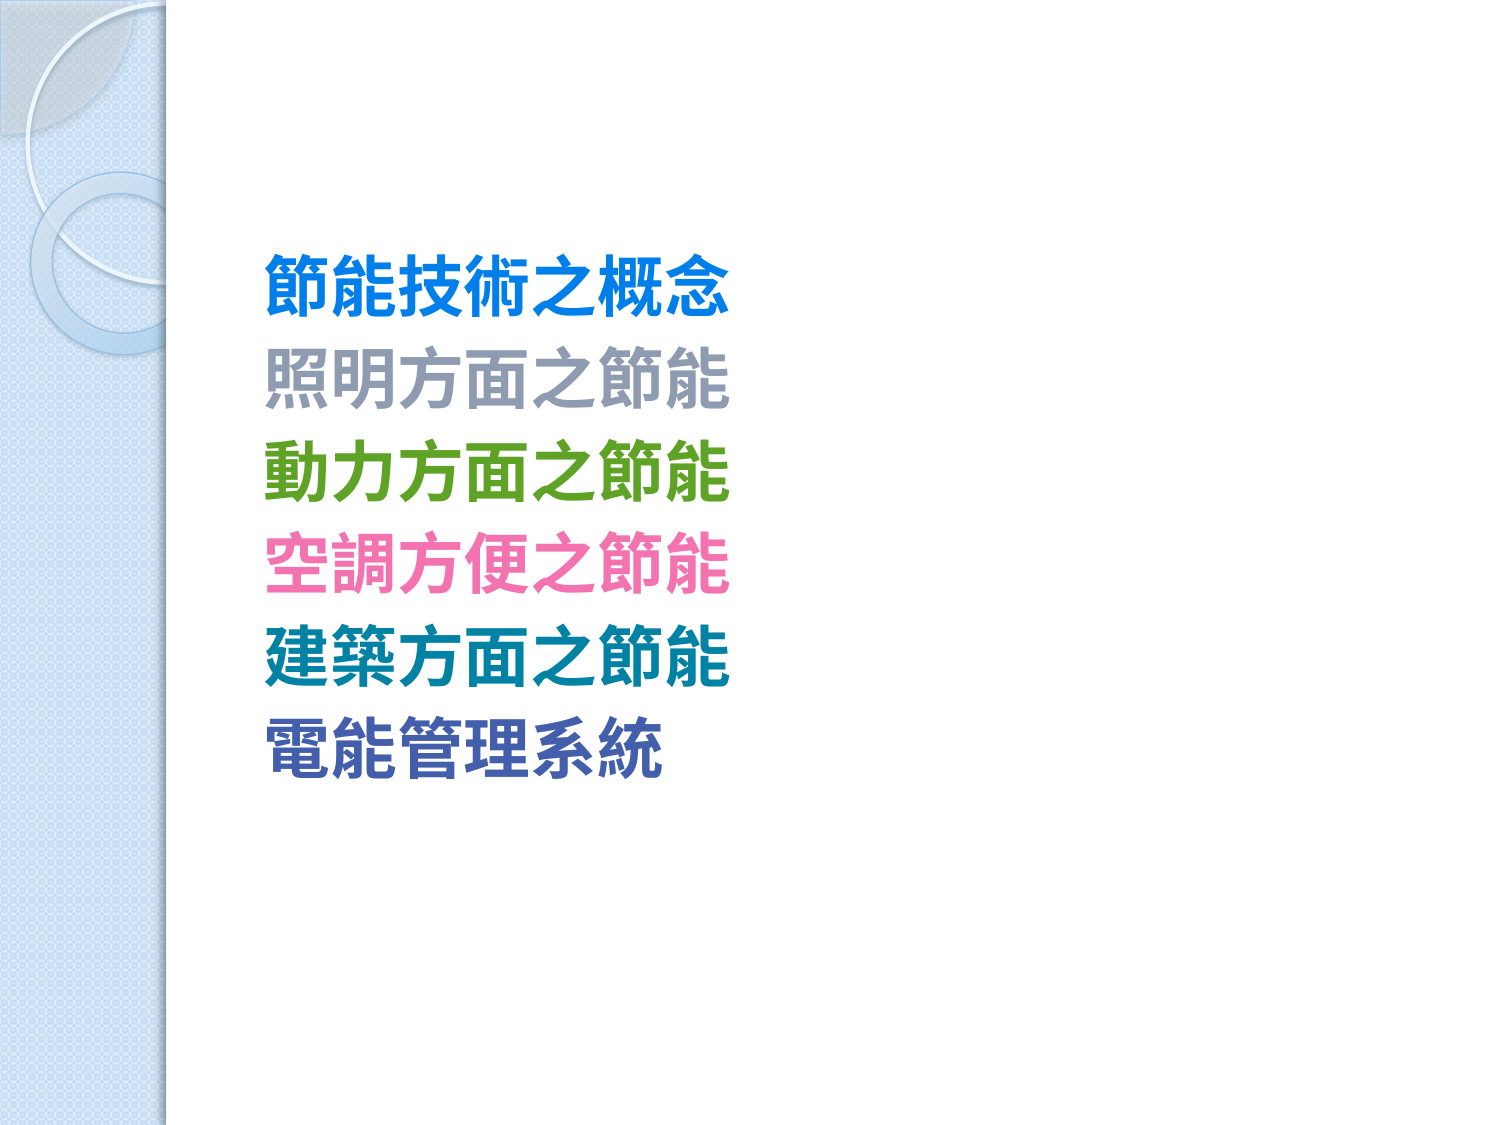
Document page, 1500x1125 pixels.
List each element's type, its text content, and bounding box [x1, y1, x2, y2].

list 節能技術之概念 照明方面之節能 動力方面之節能 空調方便之節能 建築方面之節能 電能管理系統 [235, 237, 1466, 1025]
